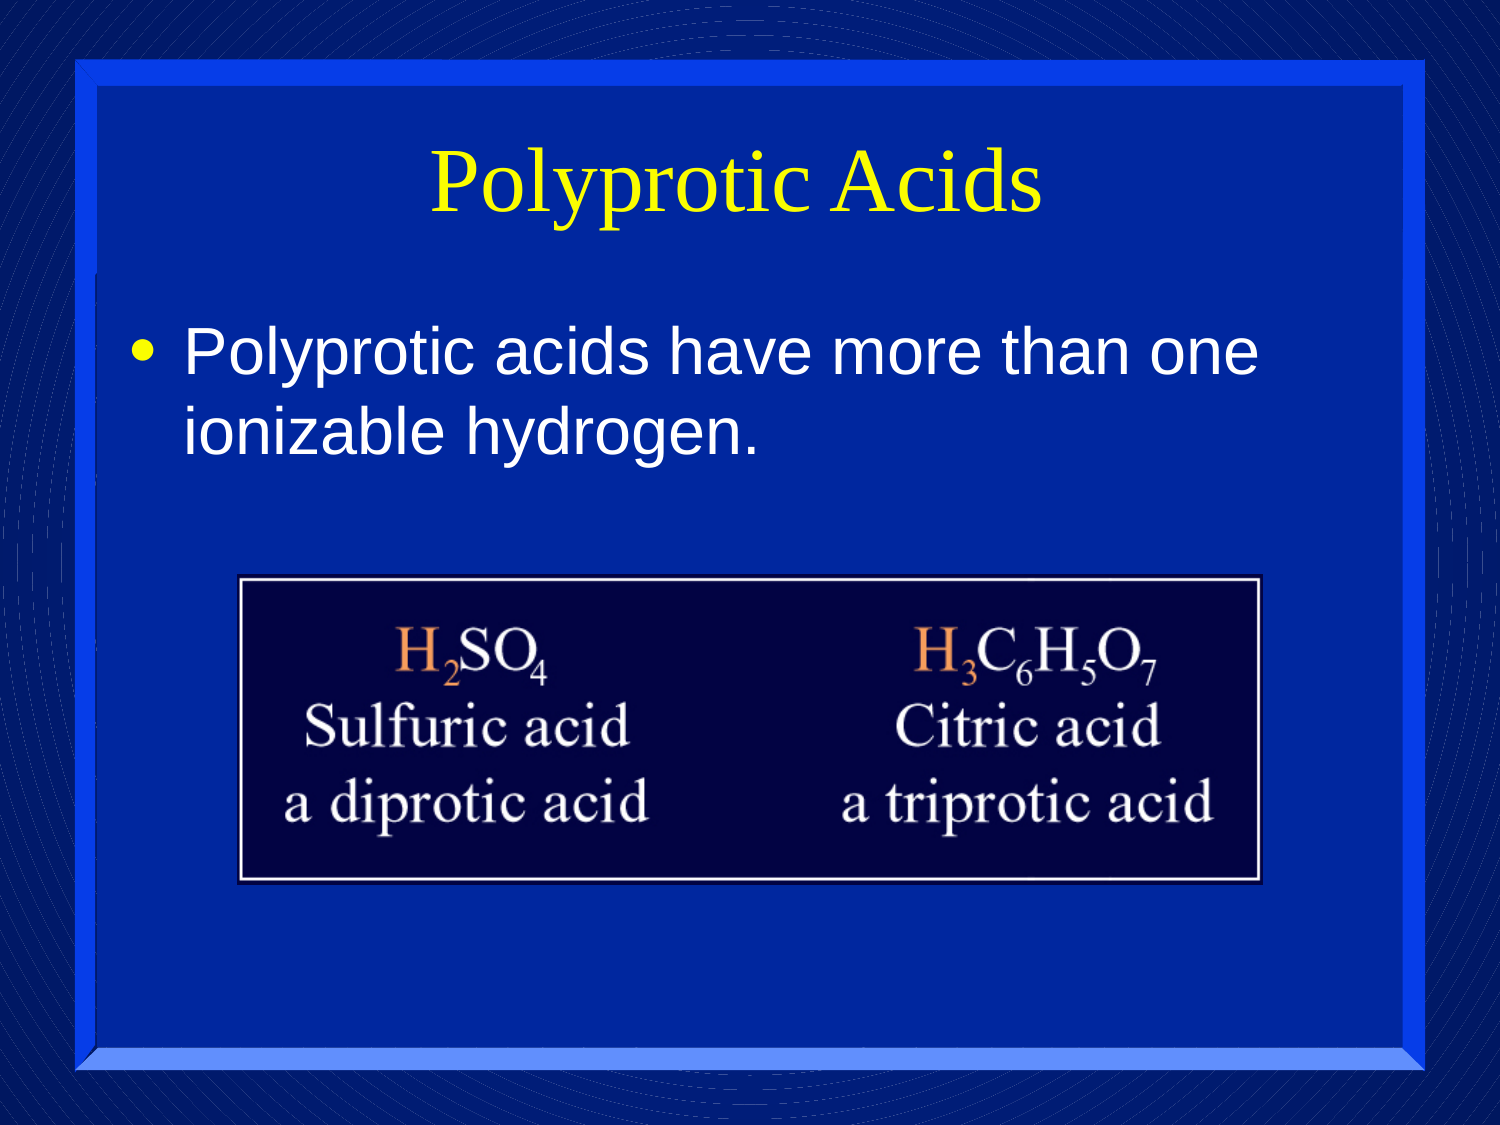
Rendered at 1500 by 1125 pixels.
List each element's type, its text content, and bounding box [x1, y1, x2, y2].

picture [237, 574, 1263, 886]
title Polyprotic Acids [99, 112, 1375, 238]
list Polyprotic acids have more than one ionizable hydrogen. [112, 299, 1388, 900]
